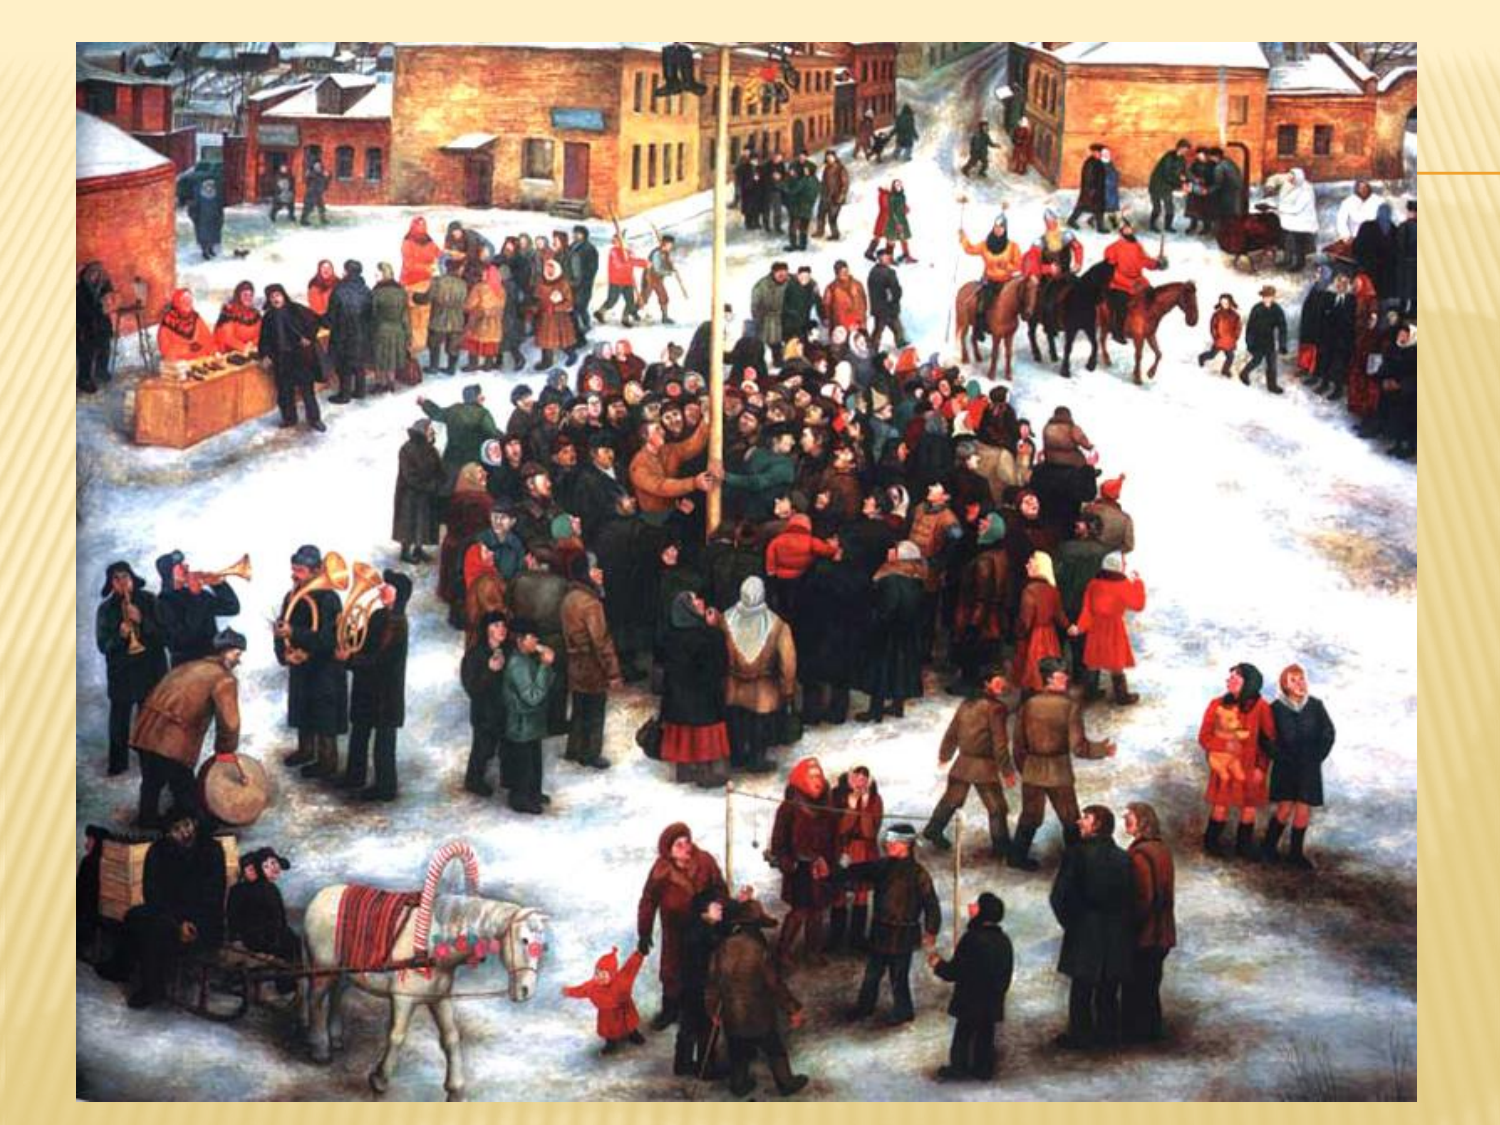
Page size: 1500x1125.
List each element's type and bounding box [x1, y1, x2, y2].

list [76, 42, 1417, 1102]
